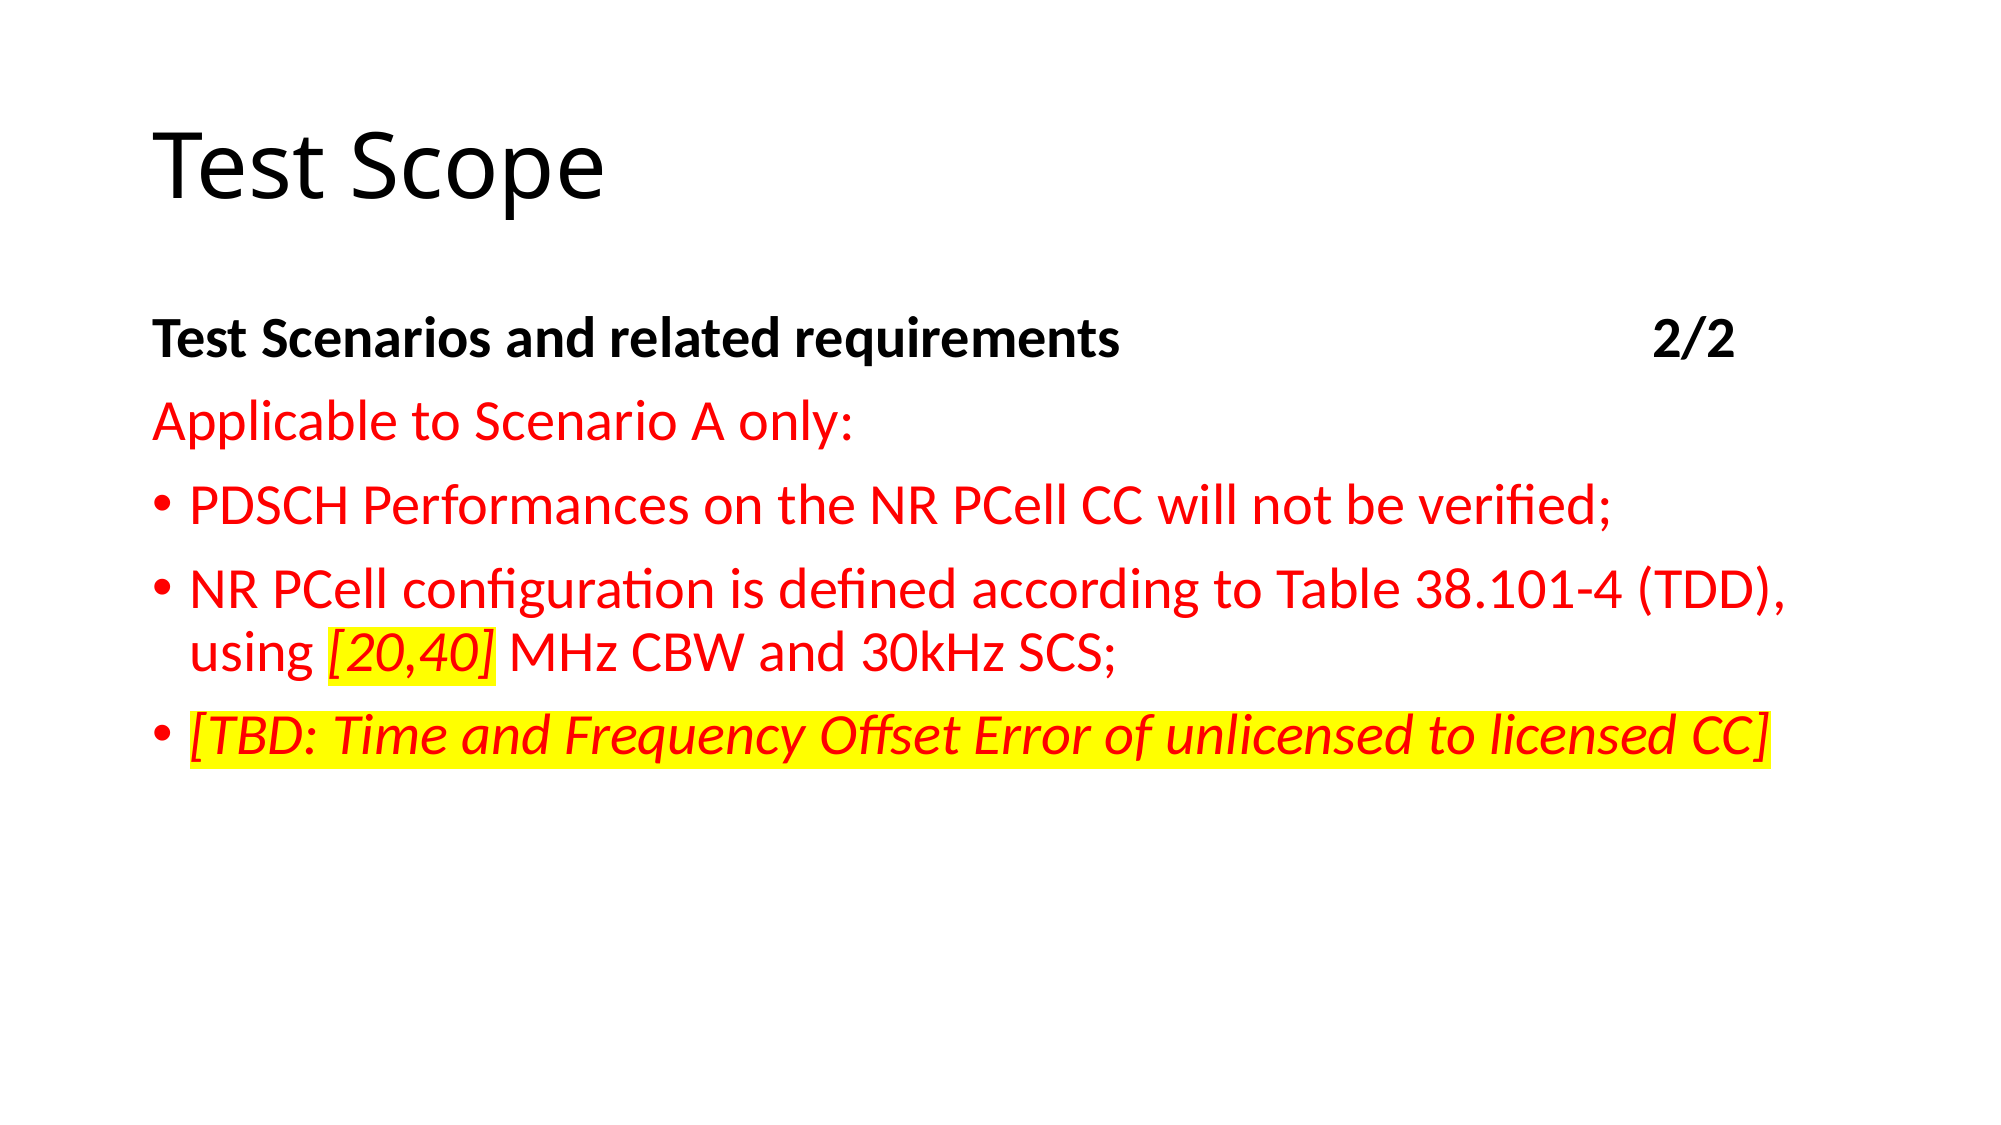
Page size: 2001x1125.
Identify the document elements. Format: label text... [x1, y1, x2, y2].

title Test Scope [137, 59, 1863, 278]
list Test Scenarios and related requirements 2/2 Applicable to Scenario A only: PDSCH Performances on the NR PCell CC will not be verified; NR PCell configuration is defined according to Table 38.101-4 (TDD), using [20,40] MHz CBW and 30kHz SCS; [TBD: Time and Frequency Offset Error of unlicensed to licensed CC] [137, 299, 1863, 1085]
